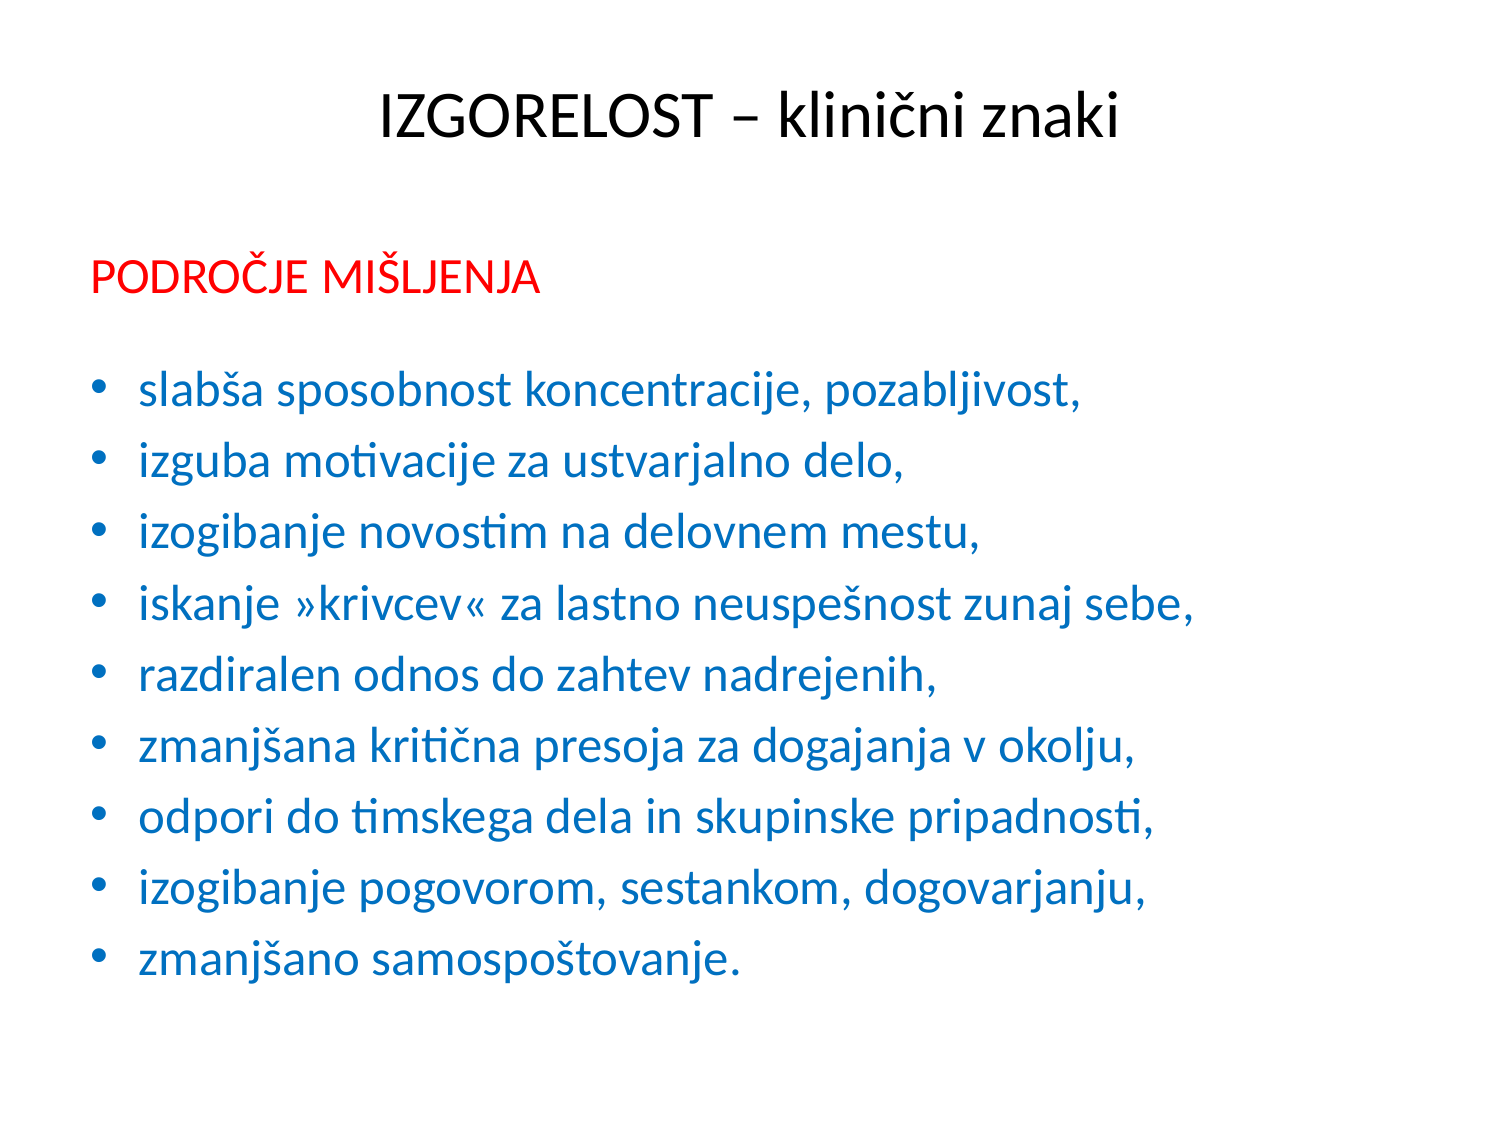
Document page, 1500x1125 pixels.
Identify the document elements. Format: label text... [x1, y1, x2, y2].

list PODROČJE MIŠLJENJA slabša sposobnost koncentracije, pozabljivost, izguba motivacije za ustvarjalno delo, izogibanje novostim na delovnem mestu, iskanje »krivcev« za lastno neuspešnost zunaj sebe, razdiralen odnos do zahtev nadrejenih, zmanjšana kritična presoja za dogajanja v okolju, odpori do timskega dela in skupinske pripadnosti, izogibanje pogovorom, sestankom, dogovarjanju, zmanjšano samospoštovanje. [75, 164, 1425, 1005]
title IZGORELOST – klinični znaki [75, 45, 1425, 164]
